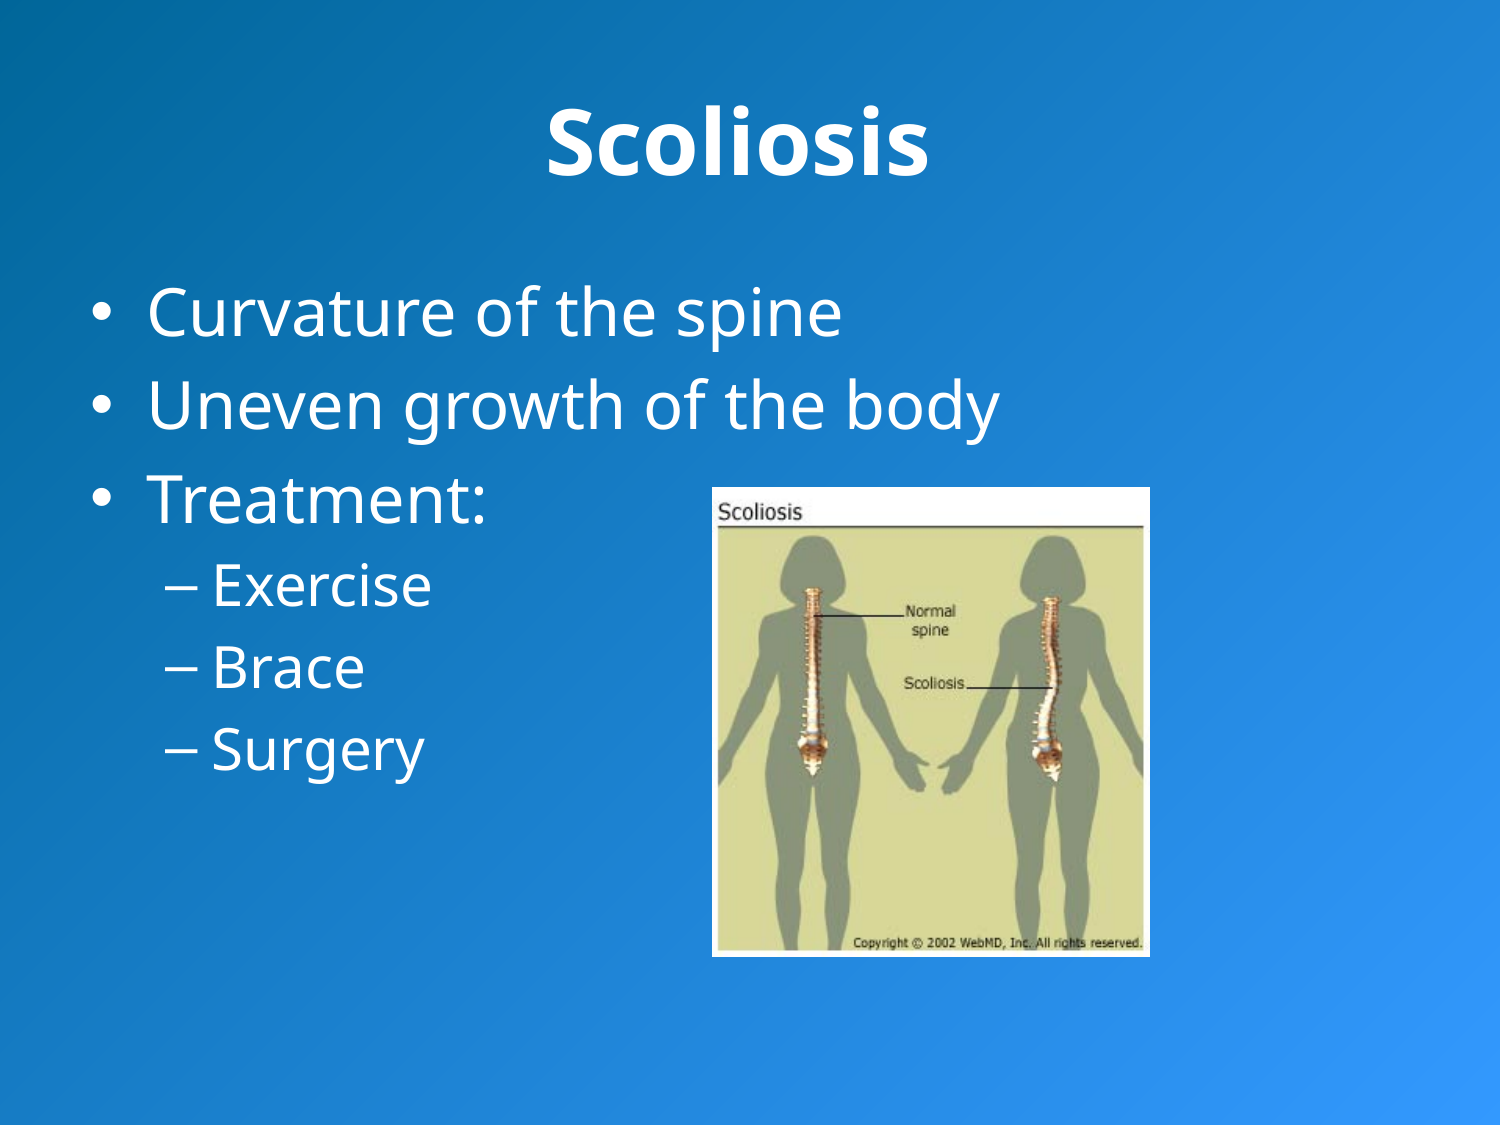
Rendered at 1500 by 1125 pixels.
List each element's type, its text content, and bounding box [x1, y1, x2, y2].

list Curvature of the spine Uneven growth of the body Treatment: Exercise Brace Surgery [75, 262, 1425, 1005]
picture [712, 487, 1151, 957]
title Scoliosis [75, 45, 1425, 233]
